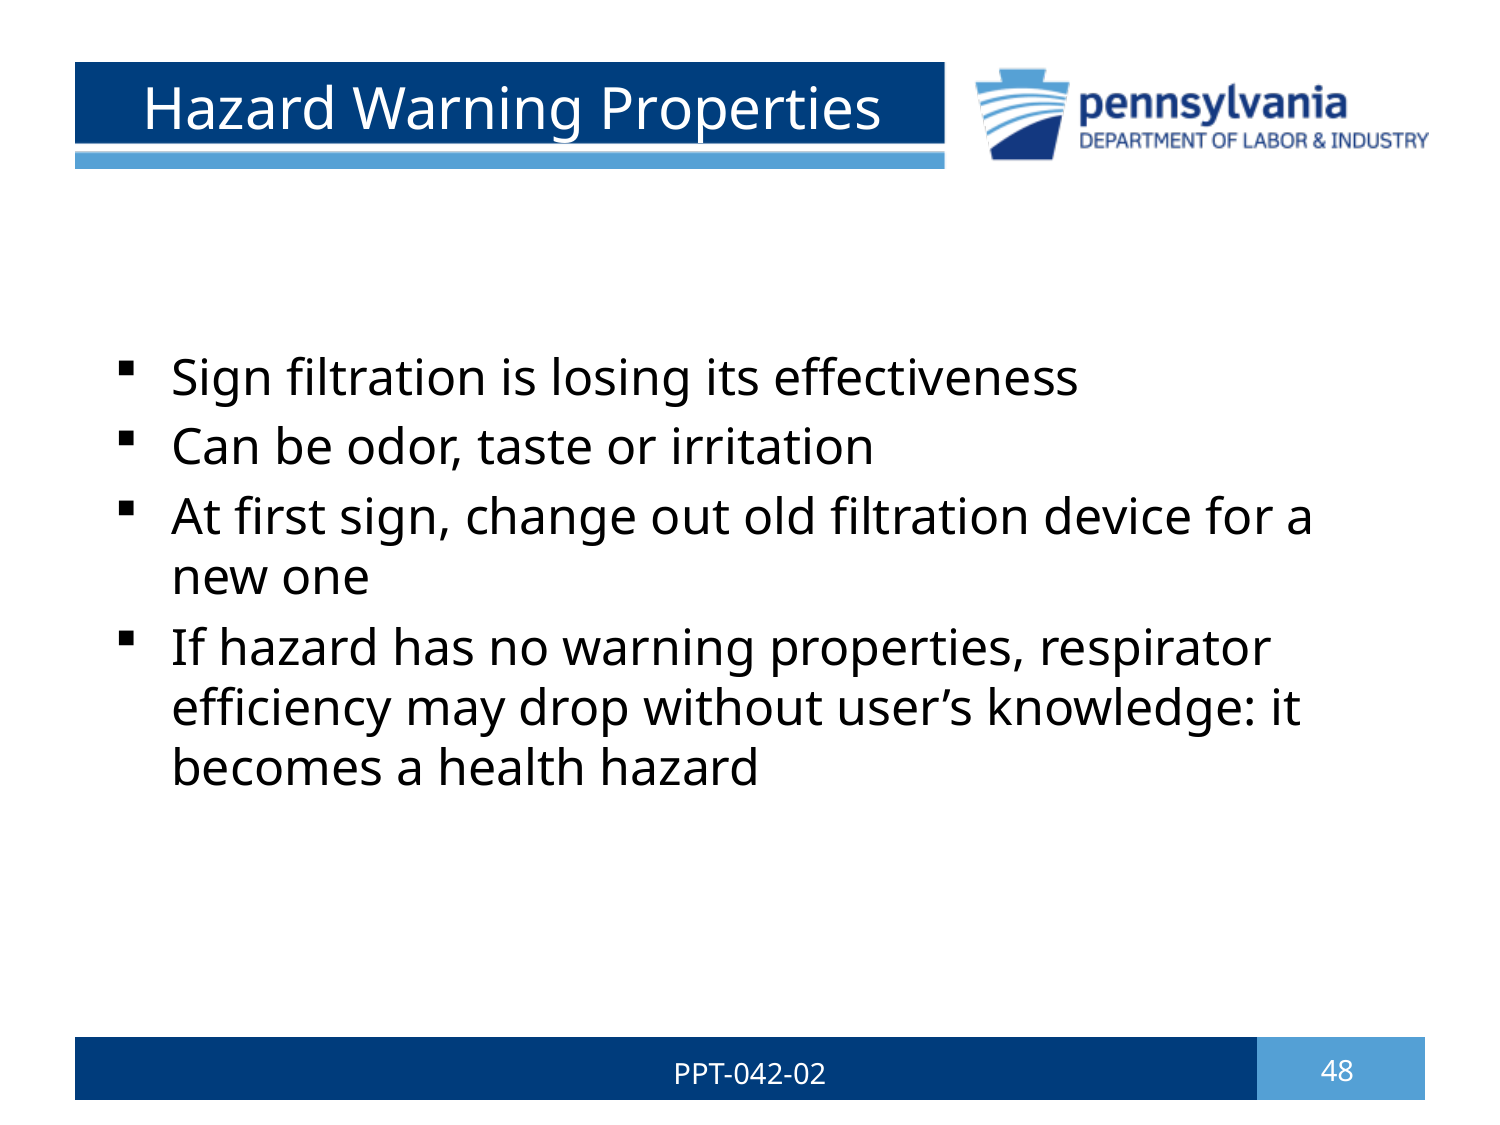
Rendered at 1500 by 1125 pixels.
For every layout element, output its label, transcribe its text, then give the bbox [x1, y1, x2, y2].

subtitle Sign filtration is losing its effectiveness Can be odor, taste or irritation At first sign, change out old filtration device for a new one If hazard has no warning properties, respirator efficiency may drop without user’s knowledge: it becomes a health hazard [99, 337, 1400, 913]
footer PPT-042-02 [512, 1042, 988, 1103]
slide_number 48 [1250, 1042, 1425, 1103]
picture [75, 62, 1429, 169]
title Hazard Warning Properties [75, 62, 950, 150]
picture [75, 1037, 1425, 1100]
